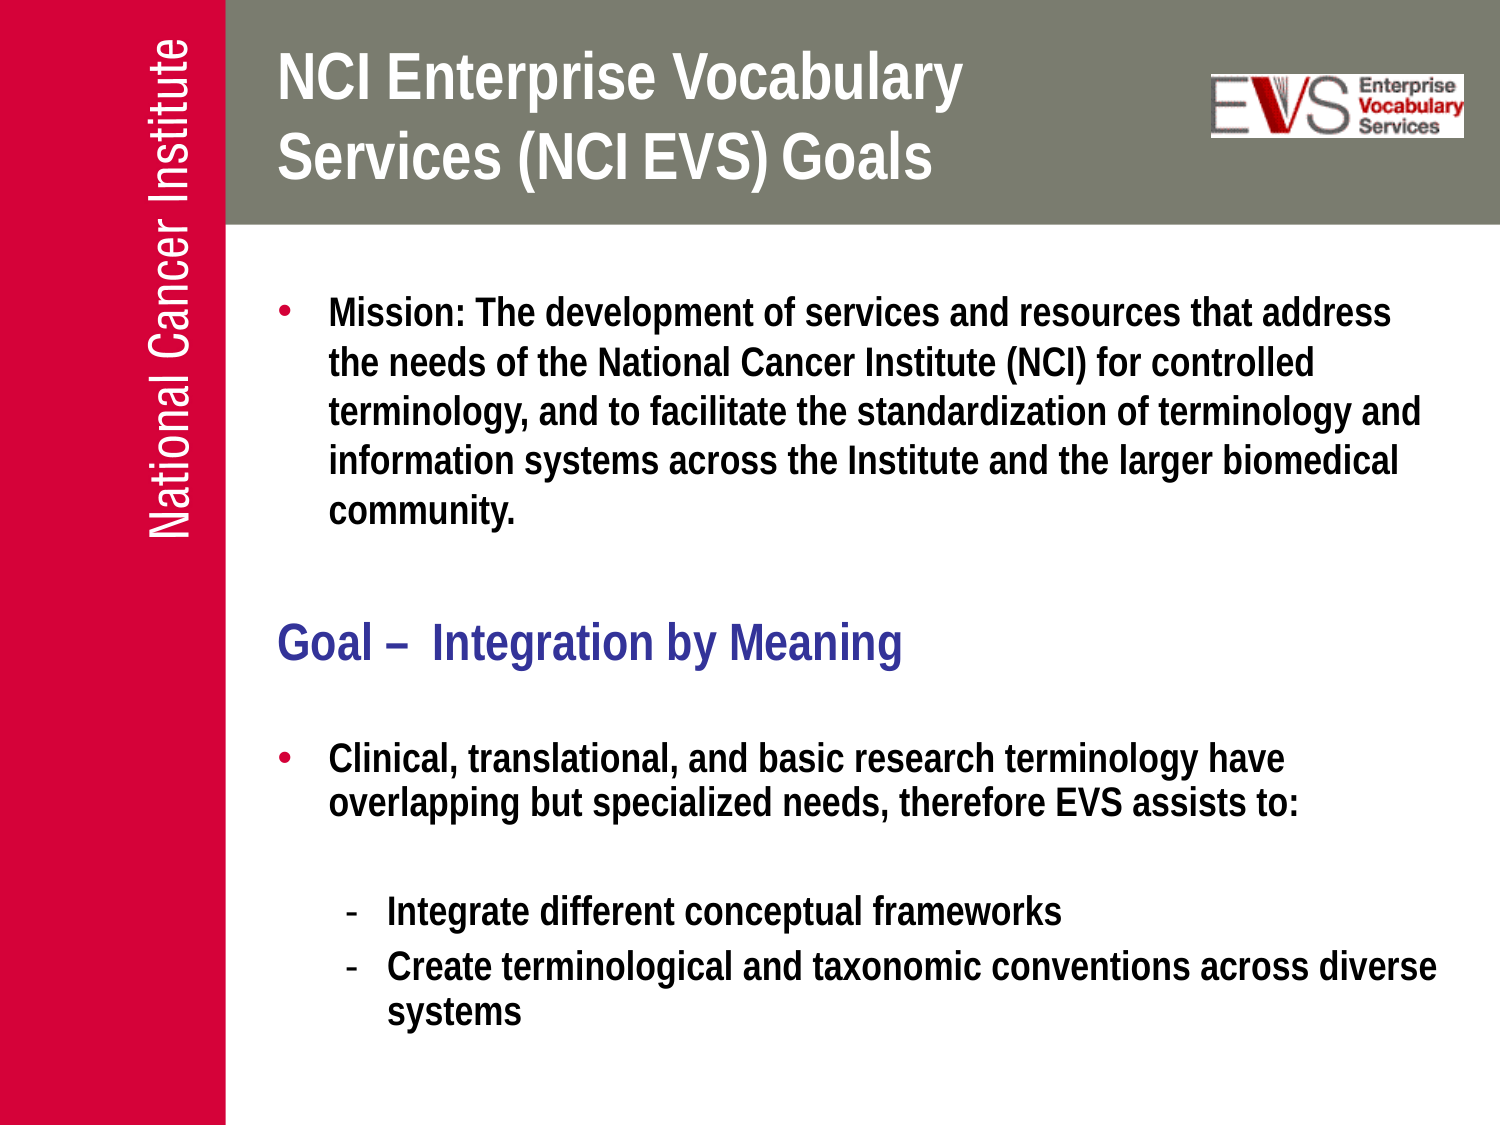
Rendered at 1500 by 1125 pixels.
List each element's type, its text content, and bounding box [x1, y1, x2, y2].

title NCI Enterprise Vocabulary Services (NCI EVS) Goals [262, 18, 1126, 207]
picture [0, 0, 1500, 1125]
list Mission: The development of services and resources that address the needs of the National Cancer Institute (NCI) for controlled terminology, and to facilitate the standardization of terminology and information systems across the Institute and the larger biomedical community. Goal – Integration by Meaning Clinical, translational, and basic research terminology have overlapping but specialized needs, therefore EVS assists to: Integrate different conceptual frameworks Create terminological and taxonomic conventions across diverse systems [262, 224, 1463, 1051]
